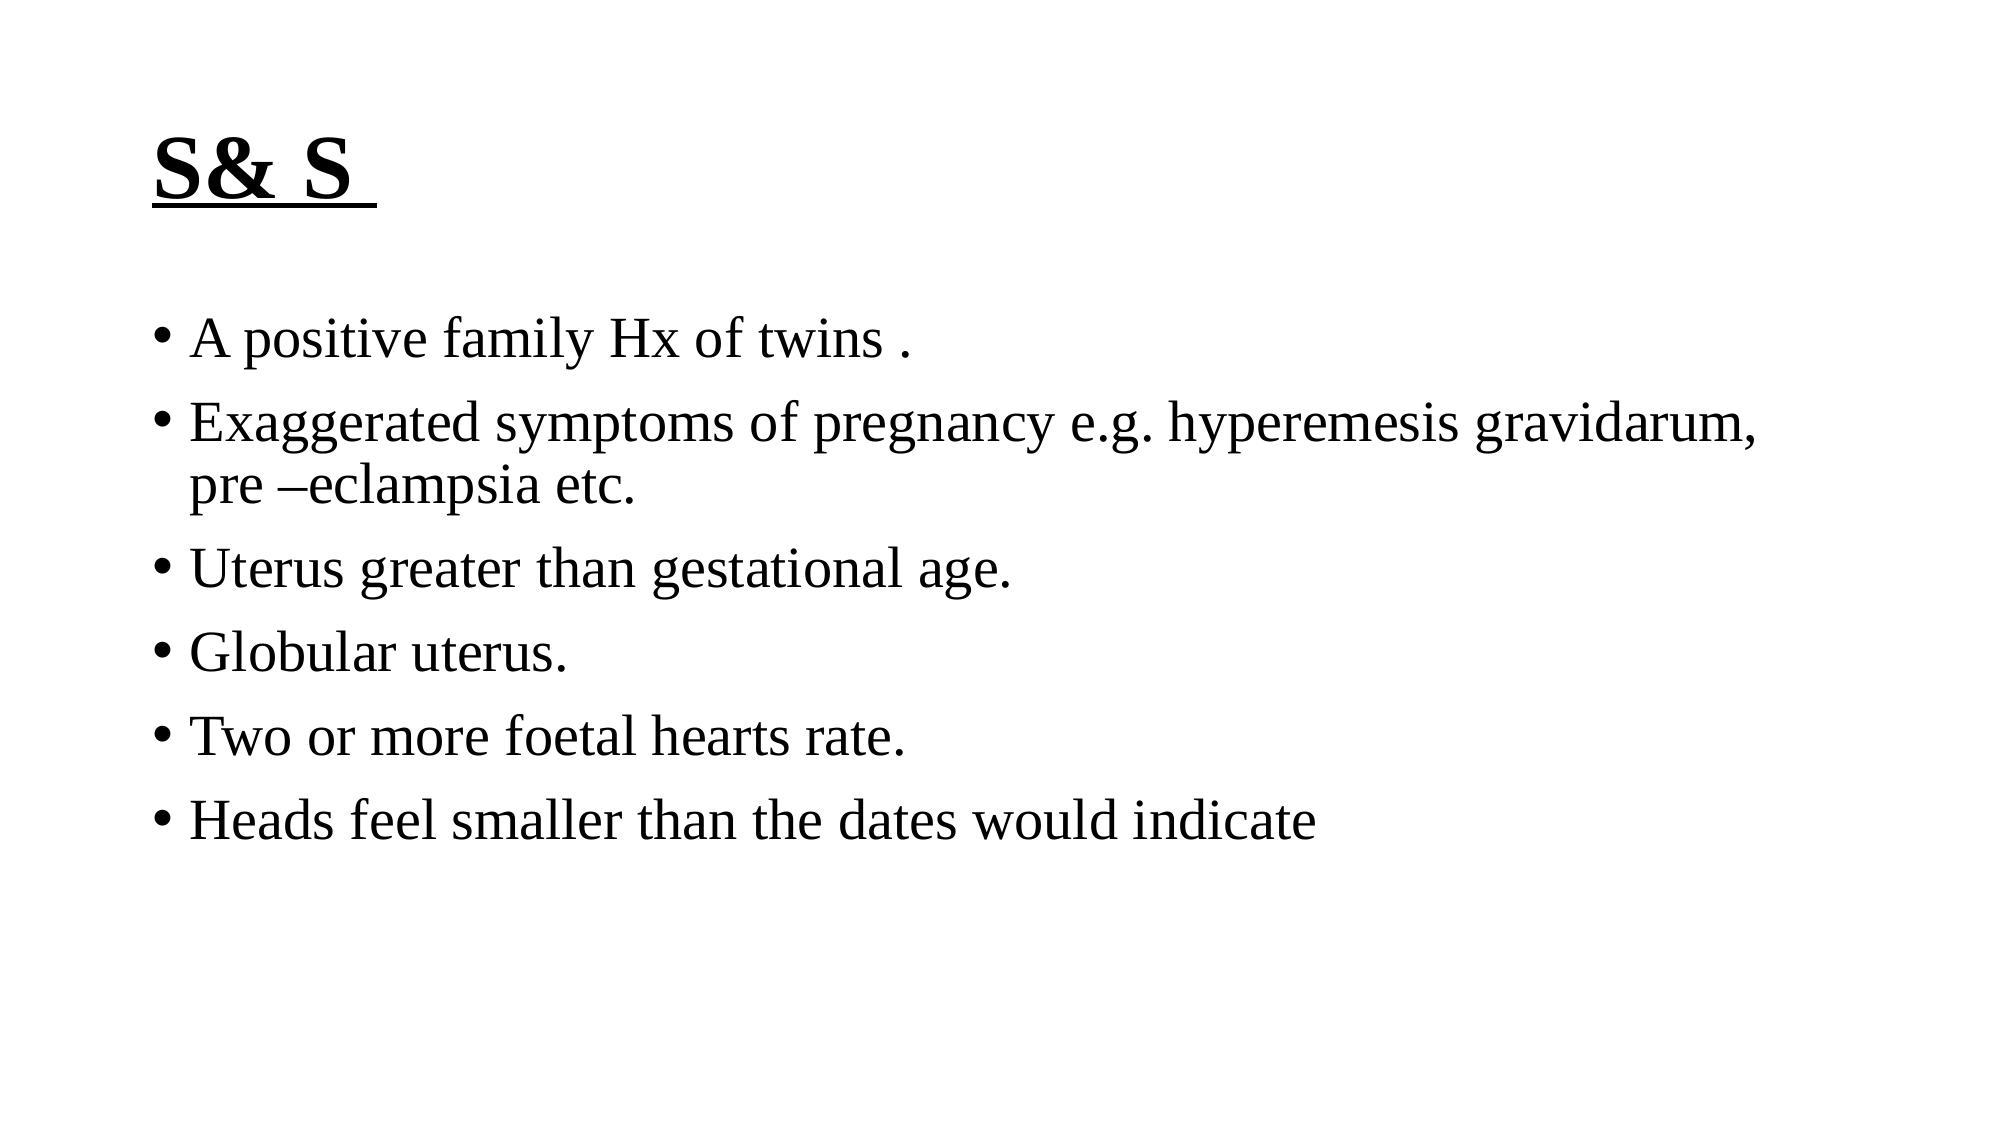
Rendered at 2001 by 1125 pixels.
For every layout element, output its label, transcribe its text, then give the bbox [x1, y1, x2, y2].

title S& S [137, 59, 1863, 278]
list A positive family Hx of twins . Exaggerated symptoms of pregnancy e.g. hyperemesis gravidarum, pre –eclampsia etc. Uterus greater than gestational age. Globular uterus. Two or more foetal hearts rate. Heads feel smaller than the dates would indicate [137, 299, 1863, 1014]
